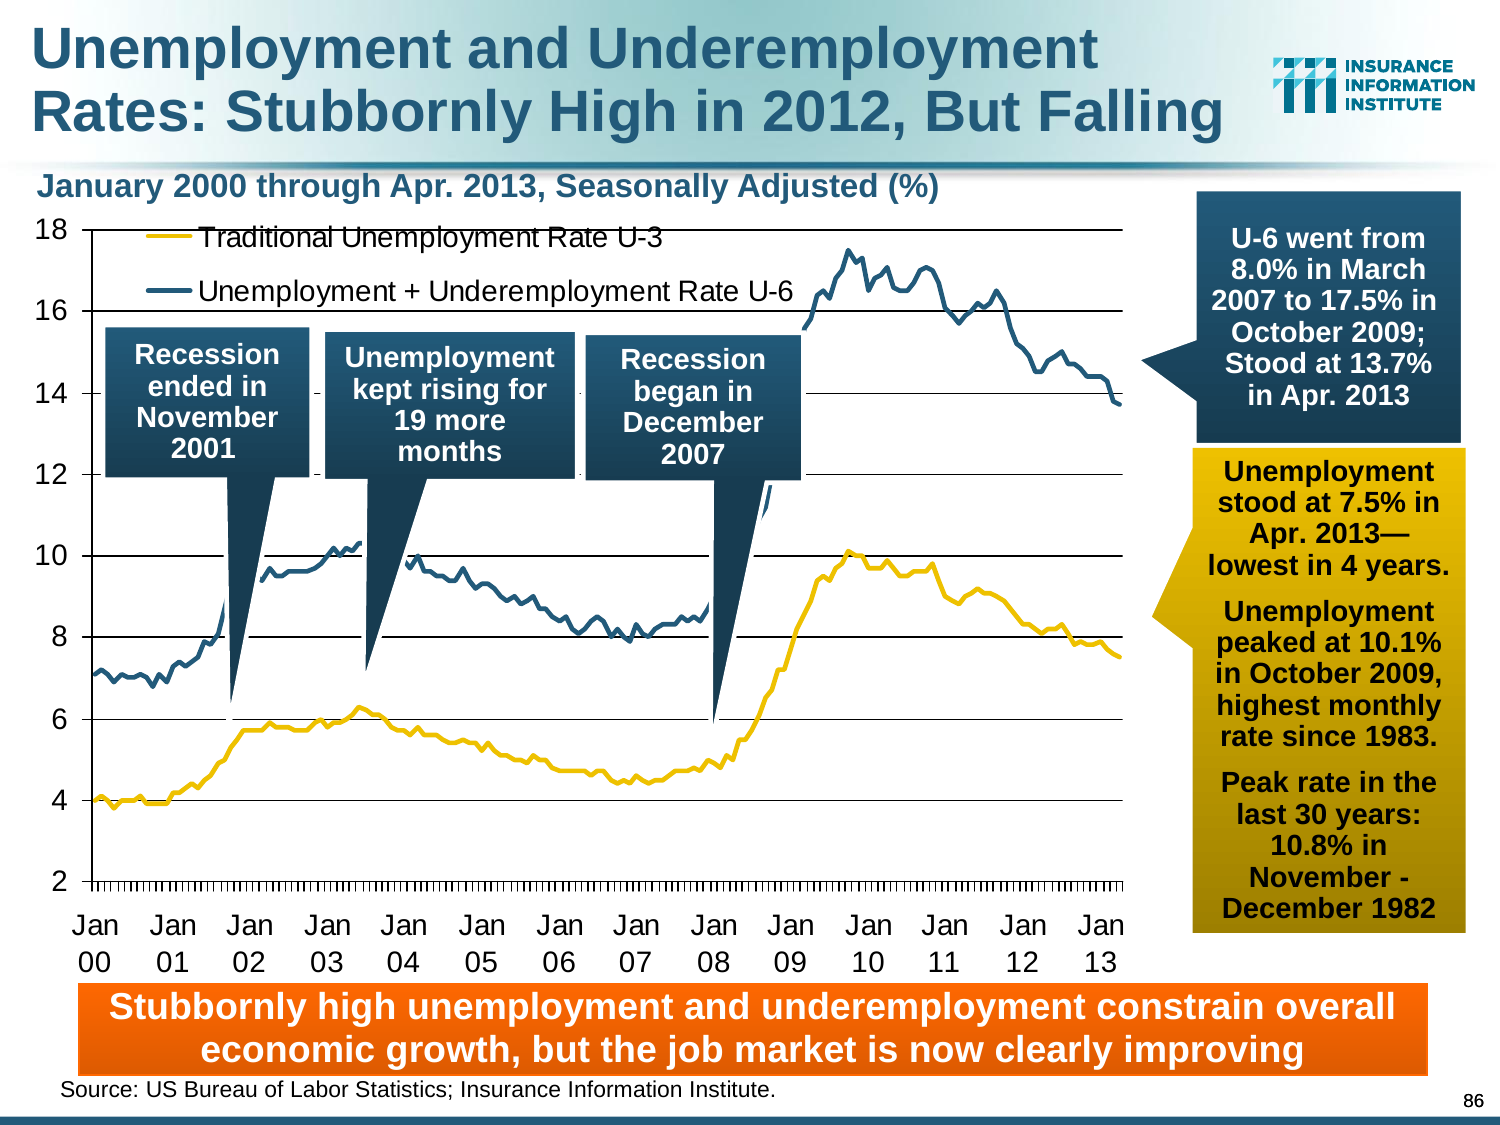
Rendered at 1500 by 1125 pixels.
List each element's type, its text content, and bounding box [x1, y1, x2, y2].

slide_number 86 [1410, 1091, 1485, 1112]
text_box Unemployment stood at 7.5% in Apr. 2013—lowest in 4 years. Unemployment peaked at 10.1% in October 2009, highest monthly rate since 1983. Peak rate in the last 30 years: 10.8% in November - December 1982 [1167, 445, 1468, 936]
text_box Source: US Bureau of Labor Statistics; Insurance Information Institute. [0, 1079, 1242, 1125]
picture [0, 0, 1500, 189]
text_box Stubbornly high unemployment and underemployment constrain overall economic growth, but the job market is now clearly improving [78, 984, 1428, 1076]
text_box U-6 went from 8.0% in March 2007 to 17.5% in October 2009; Stood at 13.7% in Apr. 2013 [1167, 189, 1464, 446]
title Unemployment and Underemployment Rates: Stubbornly High in 2012, But Falling [23, 0, 1259, 163]
text_box January 2000 through Apr. 2013, Seasonally Adjusted (%) [36, 168, 1386, 205]
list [0, 197, 1162, 996]
